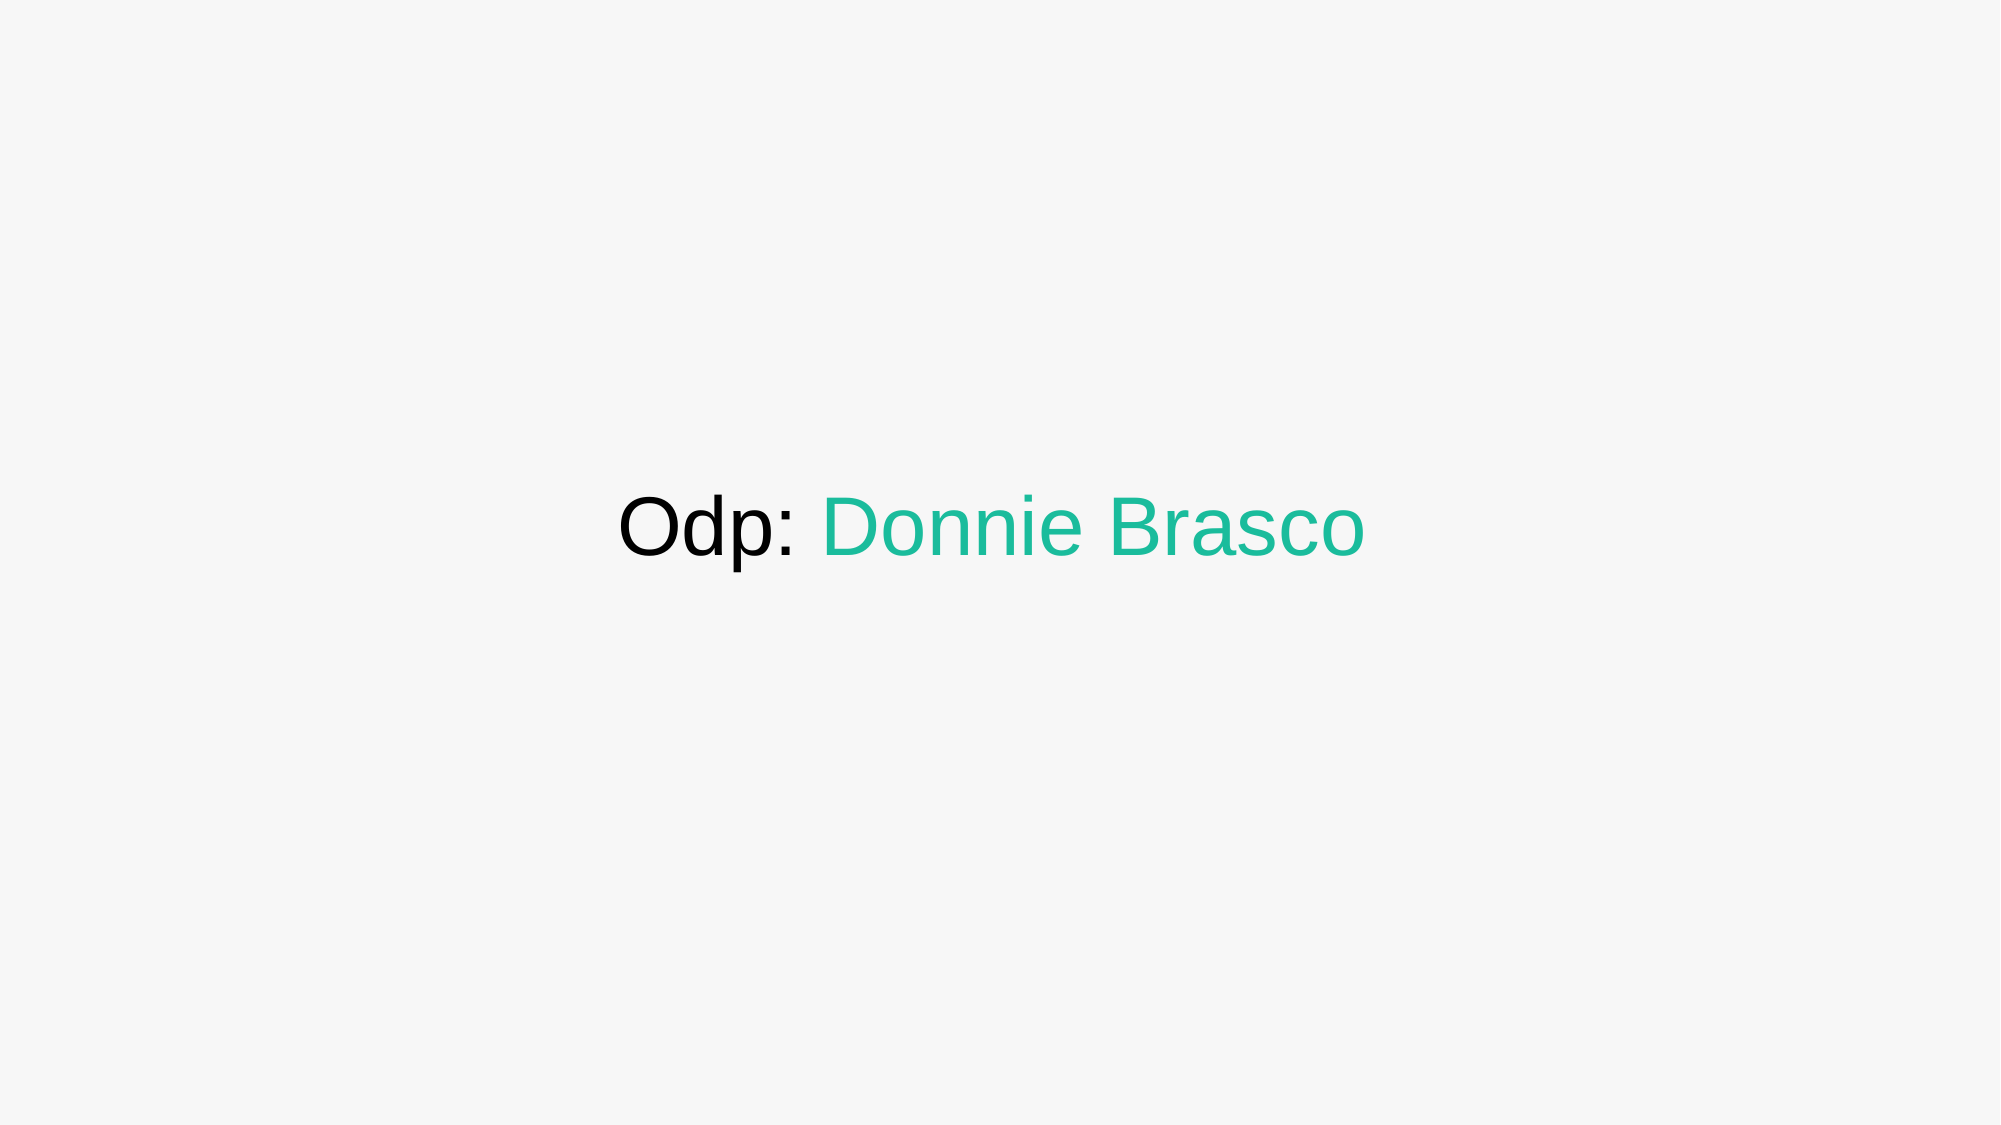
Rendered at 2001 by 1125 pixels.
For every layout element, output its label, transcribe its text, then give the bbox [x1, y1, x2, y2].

text_box Odp: Donnie Brasco [137, 444, 1861, 580]
